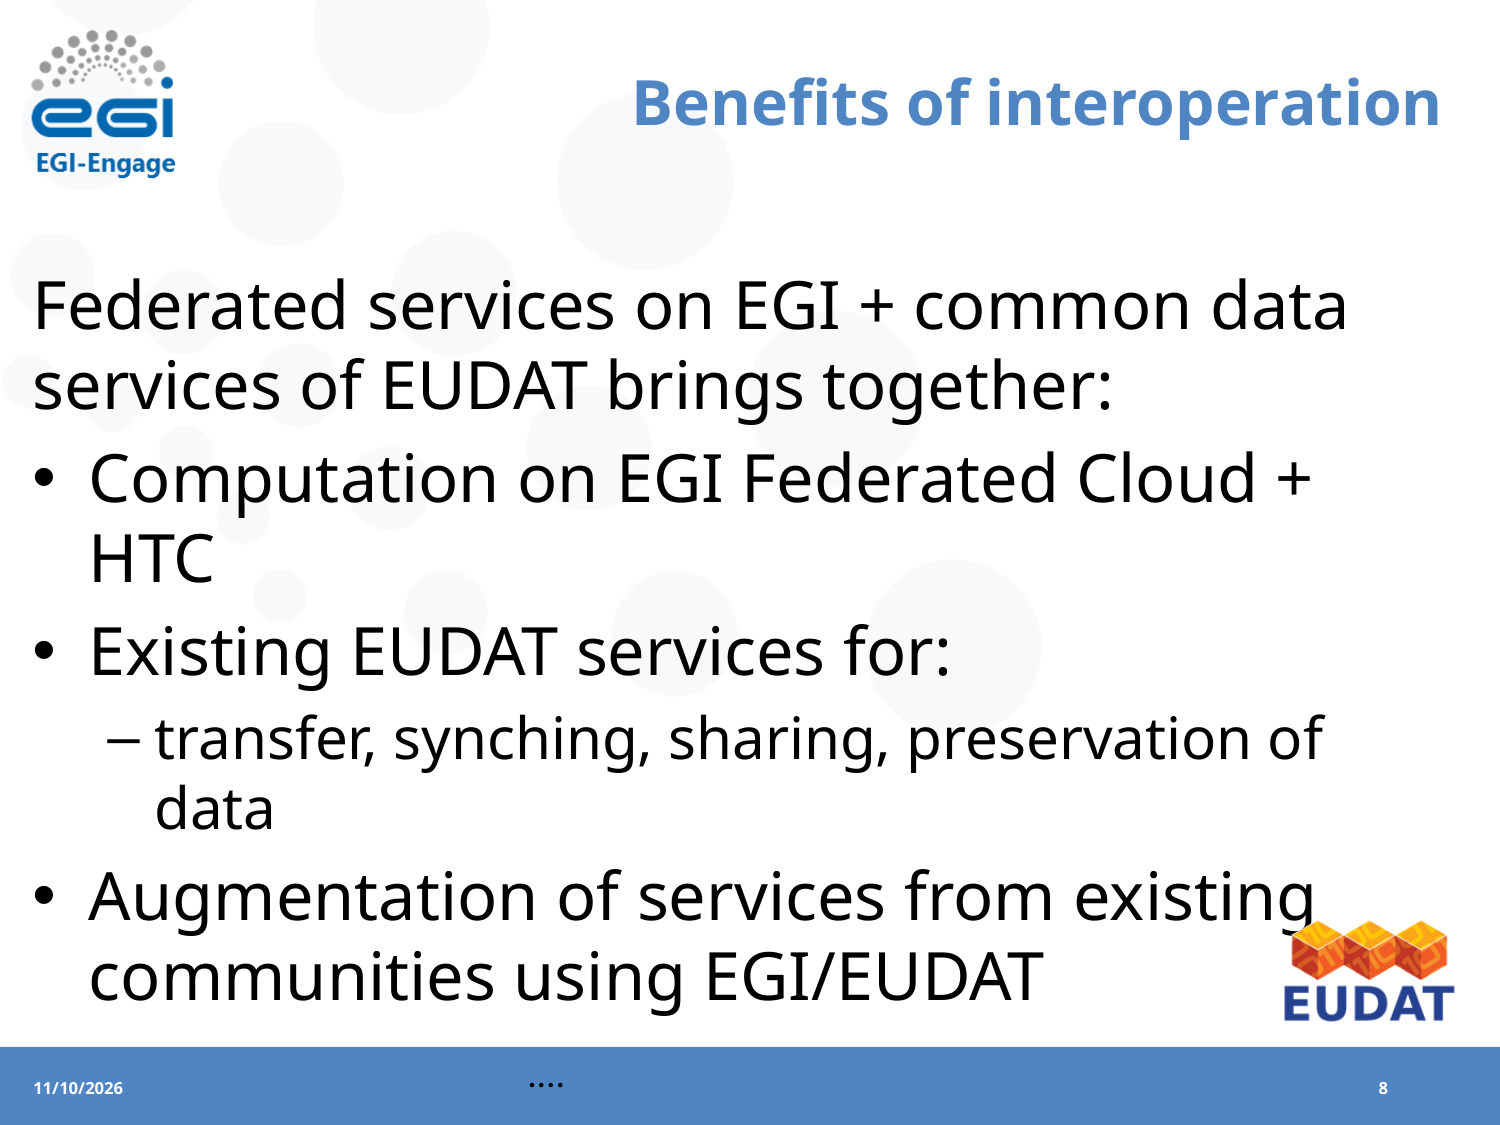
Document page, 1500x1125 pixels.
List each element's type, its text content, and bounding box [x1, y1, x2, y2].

picture [1282, 916, 1457, 1024]
text_box Federated services on EGI + common data services of EUDAT brings together: Computation on EGI Federated Cloud + HTC Existing EUDAT services for: transfer, synching, sharing, preservation of data Augmentation of services from existing communities using EGI/EUDAT [17, 255, 1471, 1041]
title Benefits of interoperation [253, 30, 1459, 171]
footer .... [512, 1042, 988, 1103]
picture [3, 0, 1076, 772]
